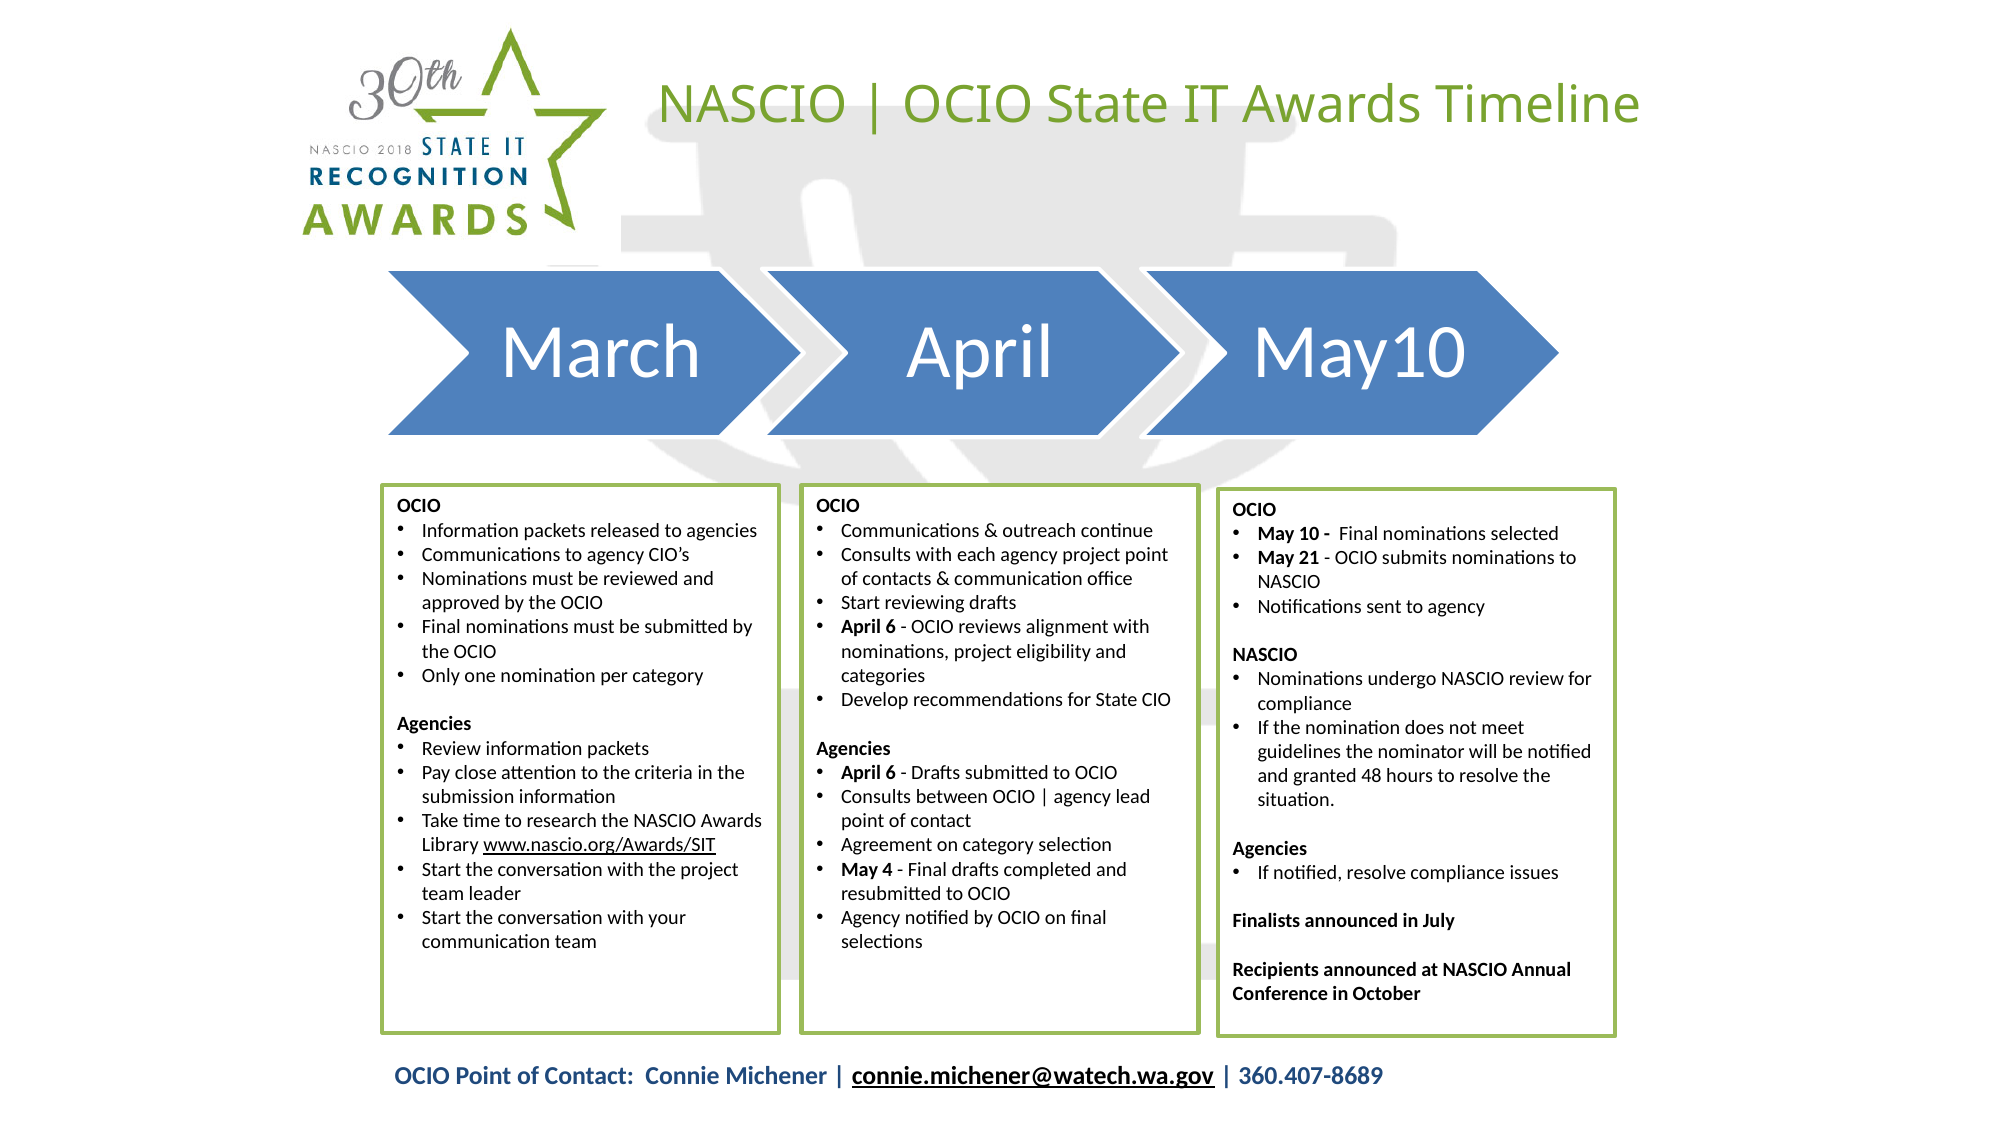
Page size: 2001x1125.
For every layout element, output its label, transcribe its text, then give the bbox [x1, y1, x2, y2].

picture [544, 464, 1401, 980]
text_box OCIO Information packets released to agencies Communications to agency CIO’s Nominations must be reviewed and approved by the OCIO Final nominations must be submitted by the OCIO Only one nomination per category Agencies Review information packets Pay close attention to the criteria in the submission information Take time to research the NASCIO Awards Library www.nascio.org/Awards/SIT Start the conversation with the project team leader Start the conversation with your communication team [380, 483, 781, 1035]
text_box OCIO Communications & outreach continue Consults with each agency project point of contacts & communication office Start reviewing drafts April 6 - OCIO reviews alignment with nominations, project eligibility and categories Develop recommendations for State CIO Agencies April 6 - Drafts submitted to OCIO Consults between OCIO | agency lead point of contact Agreement on category selection May 4 - Final drafts completed and resubmitted to OCIO Agency notified by OCIO on final selections [799, 483, 1201, 1035]
list OCIO Point of Contact: Connie Michener | connie.michener@watech.wa.gov | 360.407-8689 [394, 1058, 1562, 1125]
picture [293, 21, 1401, 266]
text_box OCIO May 10 - Final nominations selected May 21 - OCIO submits nominations to NASCIO Notifications sent to agency NASCIO Nominations undergo NASCIO review for compliance If the nomination does not meet guidelines the nominator will be notified and granted 48 hours to resolve the situation. Agencies If notified, resolve compliance issues Finalists announced in July Recipients announced at NASCIO Annual Conference in October [1216, 487, 1617, 1038]
title 2018 NASCIO | OCIO State IT Awards Timeline [625, 71, 1655, 134]
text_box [382, 242, 1563, 464]
